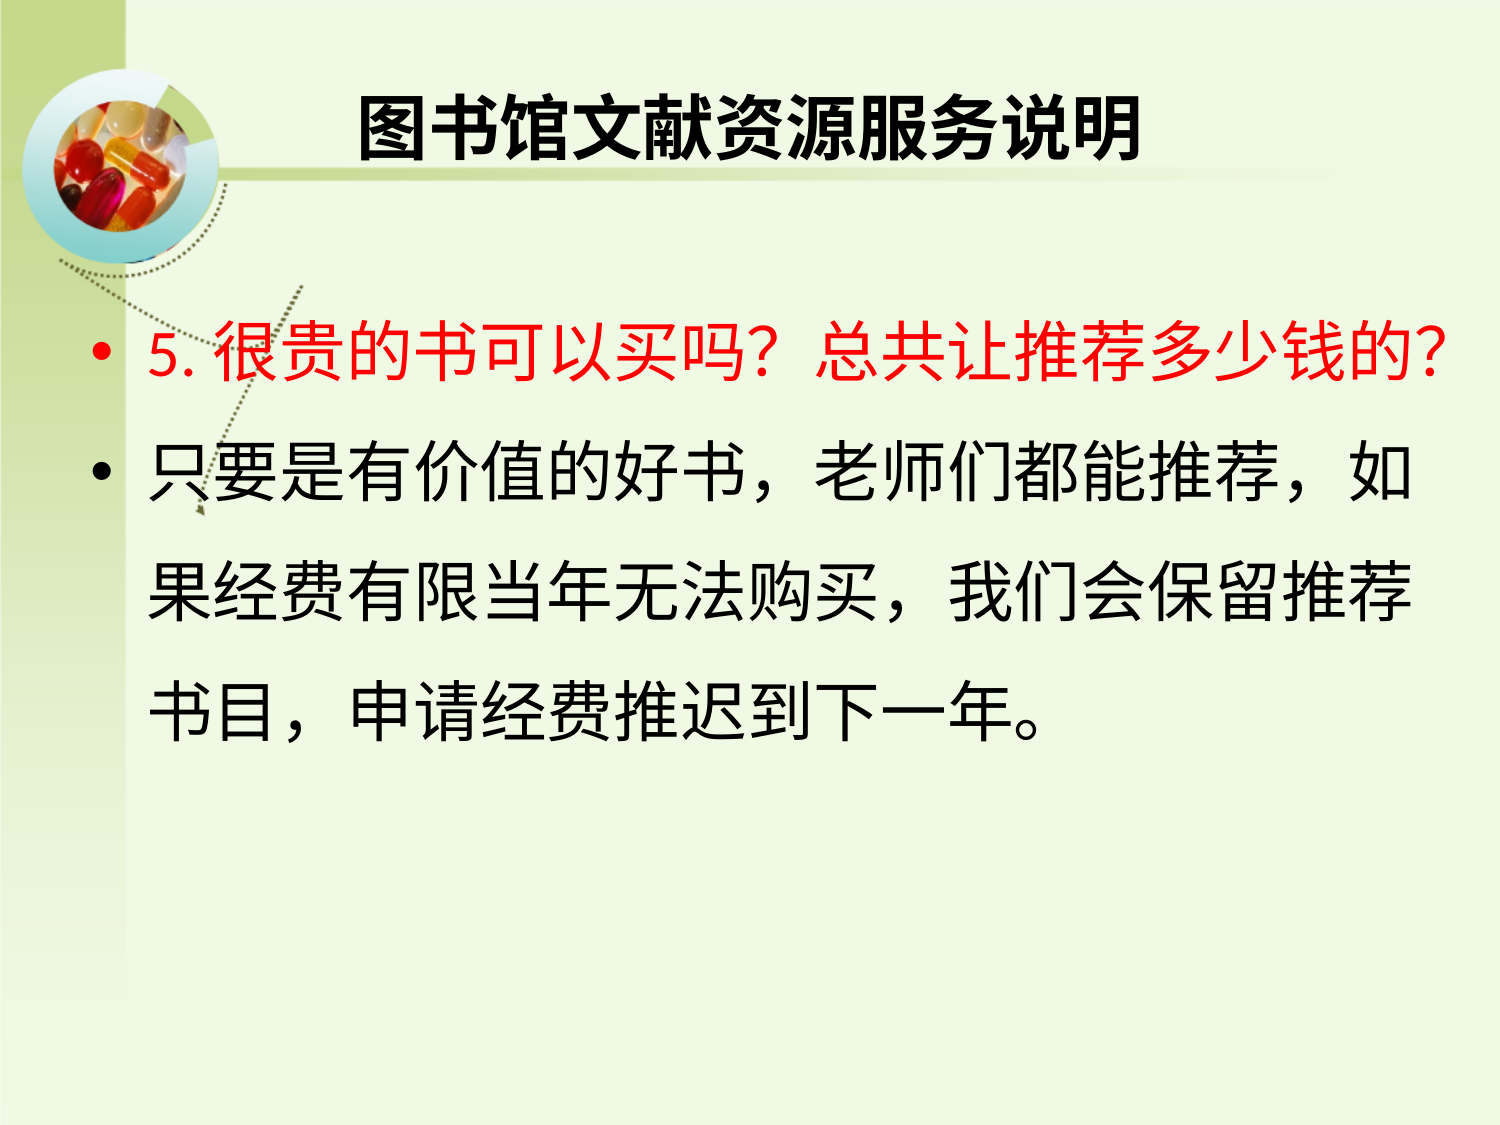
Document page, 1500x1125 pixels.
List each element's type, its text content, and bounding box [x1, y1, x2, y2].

picture [0, 0, 1500, 1125]
title 图书馆文献资源服务说明 [75, 74, 1425, 262]
list 5.很贵的书可以买吗？总共让推荐多少钱的？ 只要是有价值的好书，老师们都能推荐，如果经费有限当年无法购买，我们会保留推荐书目，申请经费推迟到下一年。 [75, 262, 1464, 1005]
